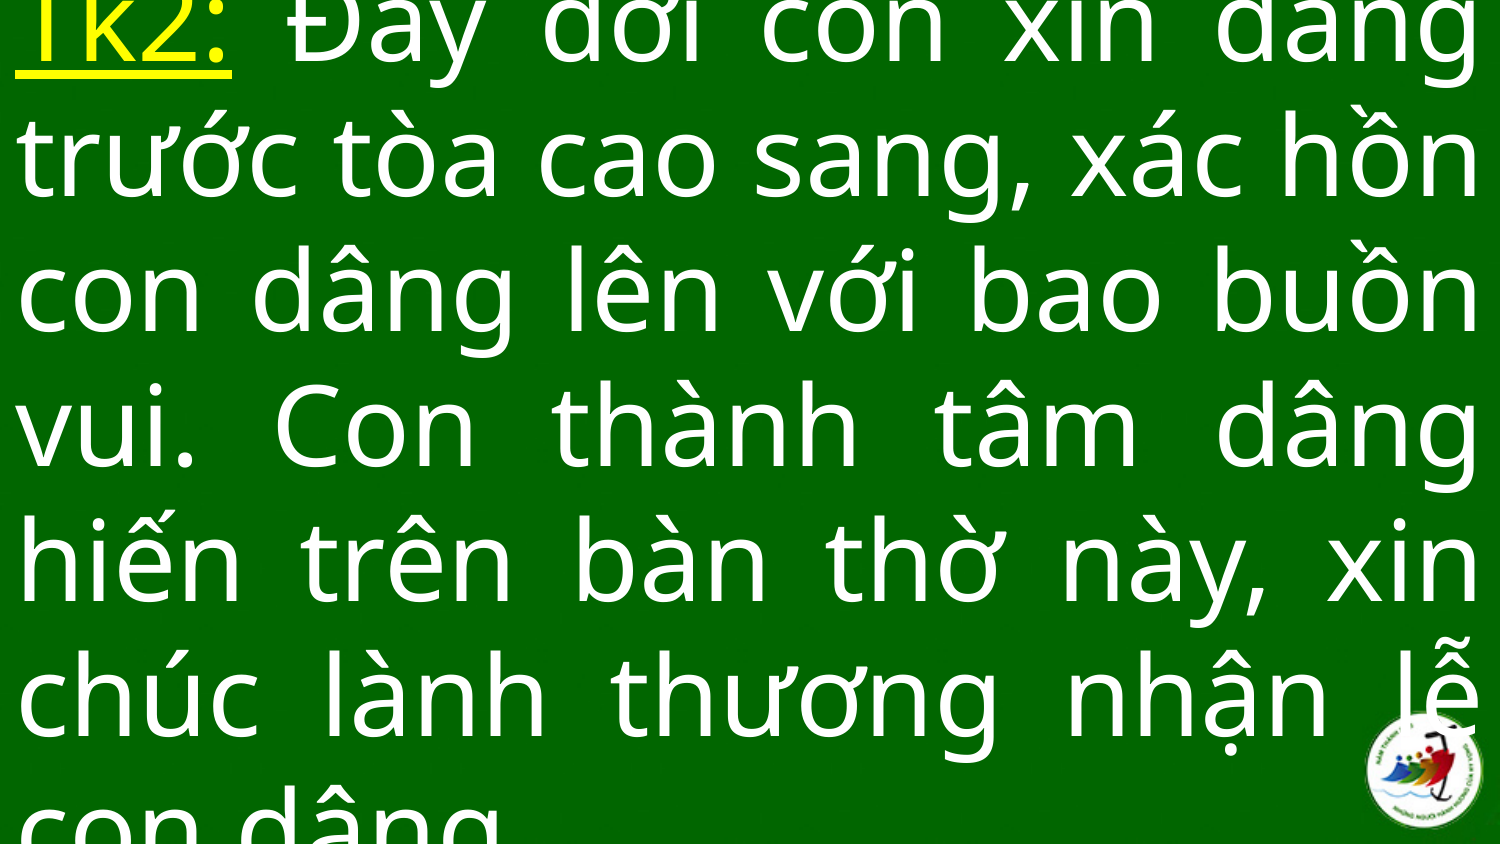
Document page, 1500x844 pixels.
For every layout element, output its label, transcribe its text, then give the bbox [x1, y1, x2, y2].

title Tk2: Đây đời con xin dâng trước tòa cao sang, xác hồn con dâng lên với bao buồn vui. Con thành tâm dâng hiến trên bàn thờ này, xin chúc lành thương nhận lễ con dâng. [0, 0, 1500, 844]
